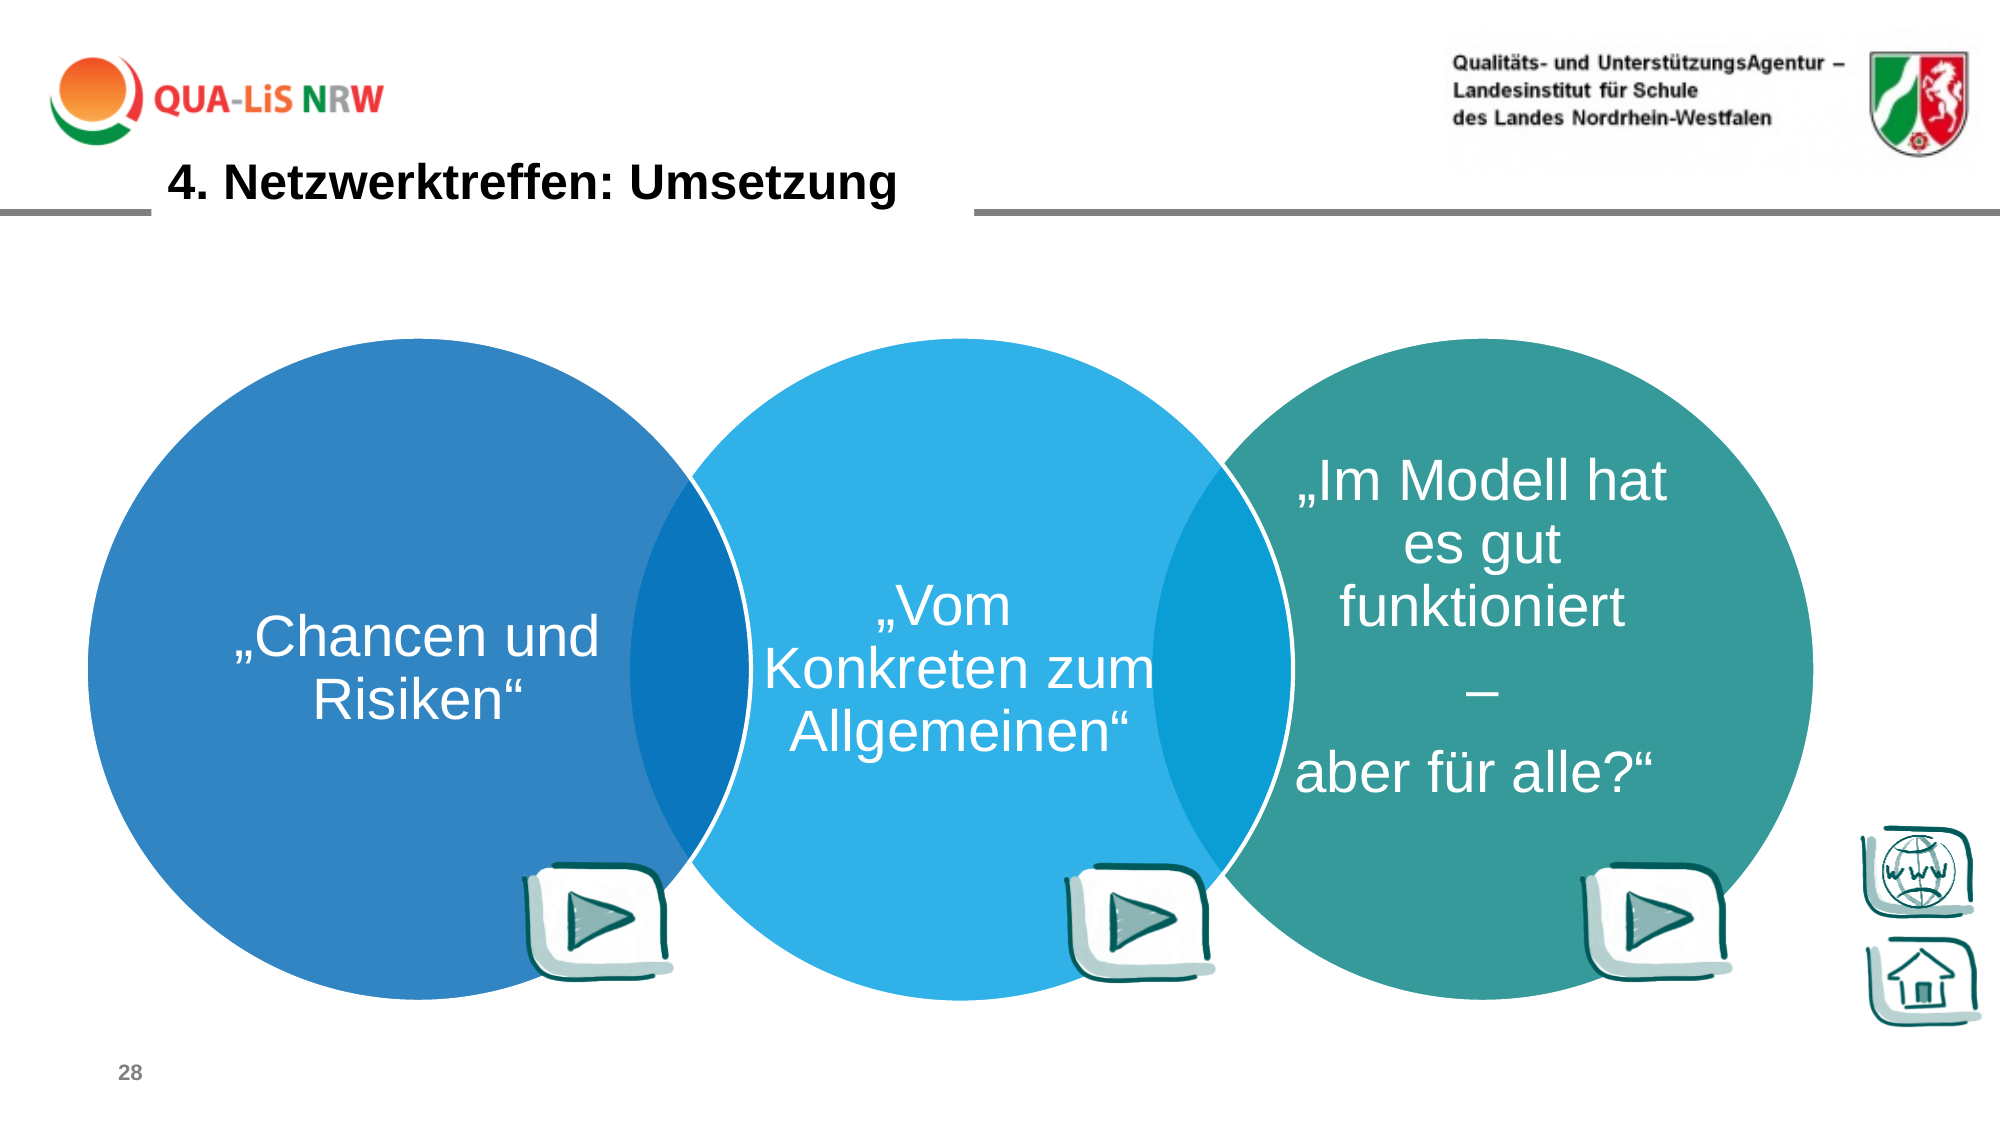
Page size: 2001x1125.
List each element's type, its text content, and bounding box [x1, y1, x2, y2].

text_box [85, 336, 752, 1003]
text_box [752, 336, 1294, 1003]
picture [1864, 936, 1984, 1028]
picture [1445, 29, 1981, 177]
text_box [1295, 336, 1816, 1003]
picture [47, 50, 390, 149]
picture [1854, 821, 1984, 924]
title 4. Netzwerktreffen: Umsetzung [151, 141, 975, 236]
slide_number 28 [117, 1057, 182, 1114]
